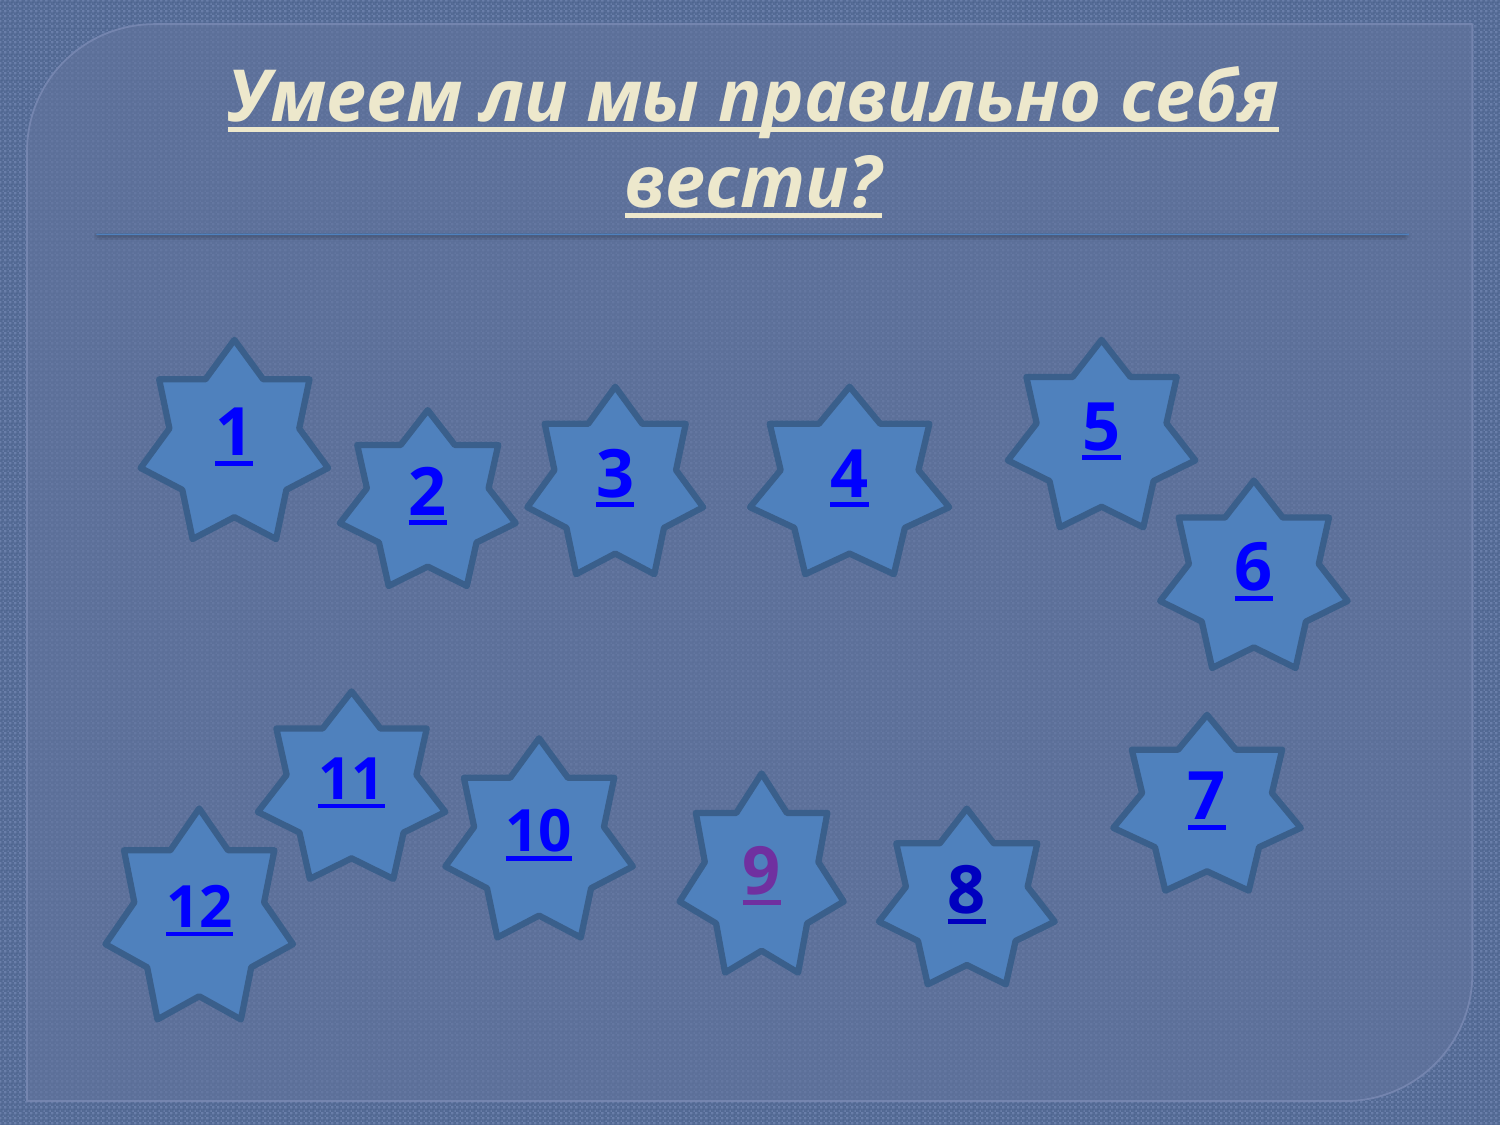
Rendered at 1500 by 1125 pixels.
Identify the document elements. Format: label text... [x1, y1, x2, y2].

text_box 8 [875, 805, 1058, 988]
text_box 11 [254, 688, 449, 882]
text_box 4 [746, 383, 953, 578]
text_box 3 [524, 383, 707, 578]
text_box 10 [442, 735, 636, 941]
text_box 7 [1110, 711, 1304, 894]
text_box 2 [336, 407, 519, 589]
text_box 6 [1157, 477, 1351, 671]
title Умеем ли мы правильно себя вести? [75, 41, 1425, 230]
text_box 1 [137, 336, 332, 542]
text_box 5 [1004, 336, 1199, 531]
text_box 12 [102, 805, 297, 1023]
text_box 9 [676, 770, 847, 976]
